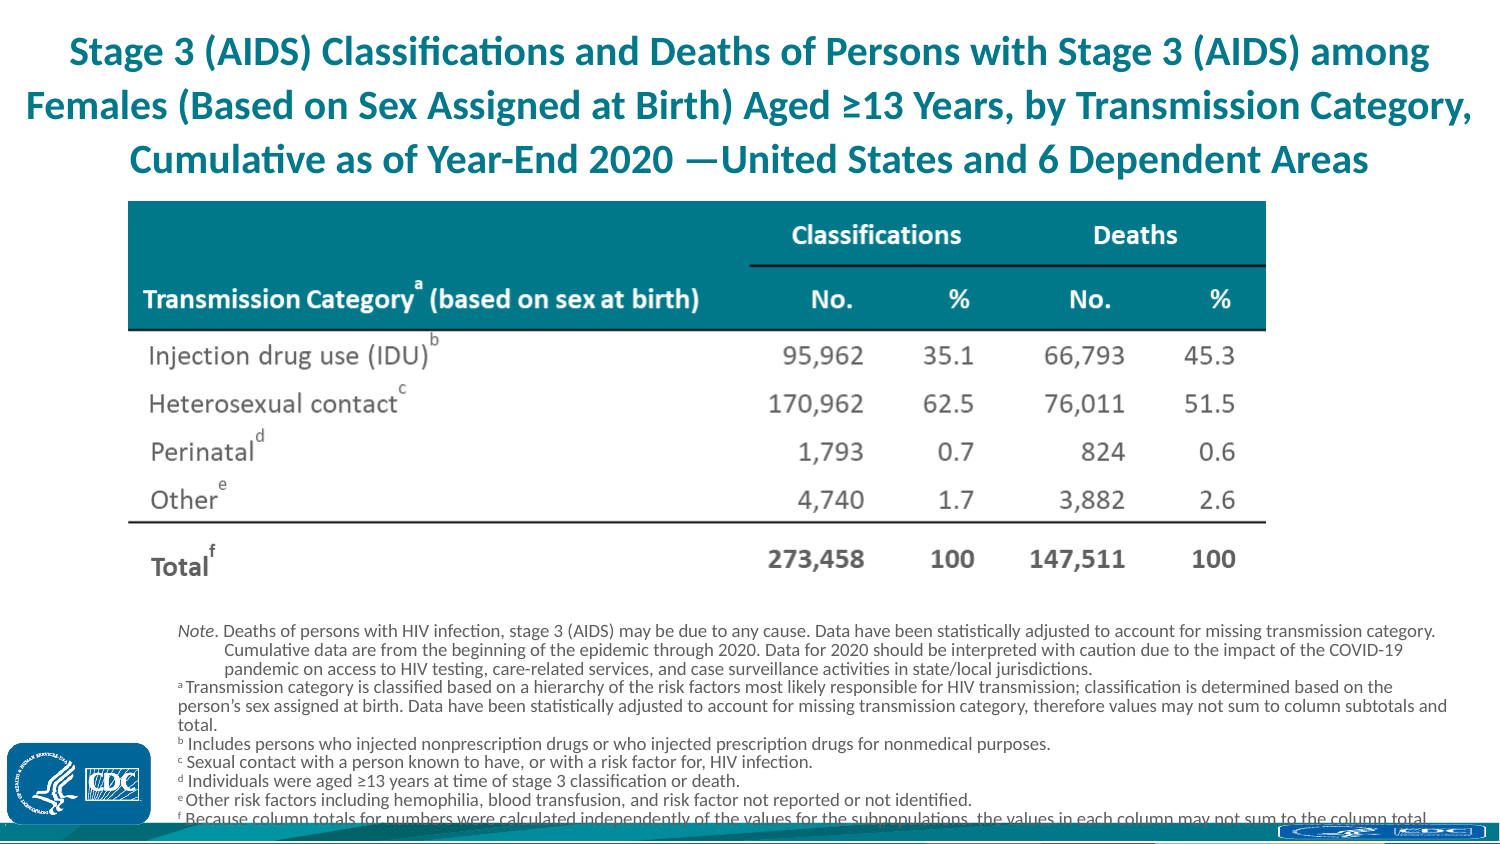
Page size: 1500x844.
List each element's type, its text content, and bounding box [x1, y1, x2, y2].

text_box Stage 3 (AIDS) Classifications and Deaths of Persons with Stage 3 (AIDS) among Females (Based on Sex Assigned at Birth) Aged ≥13 Years, by Transmission Category, Cumulative as of Year-End 2020 —United States and 6 Dependent Areas [0, 102, 1500, 244]
picture [5, 741, 152, 826]
text_box Note. Deaths of persons with HIV infection, stage 3 (AIDS) may be due to any cause. Data have been statistically adjusted to account for missing transmission category. Cumulative data are from the beginning of the epidemic through 2020. Data for 2020 should be interpreted with caution due to the impact of the COVID-19 pandemic on access to HIV testing, care-related services, and case surveillance activities in state/local jurisdictions. a Transmission category is classified based on a hierarchy of the risk factors most likely responsible for HIV transmission; classification is determined based on the person’s sex assigned at birth. Data have been statistically adjusted to account for missing transmission category, therefore values may not sum to column subtotals and total. b Includes persons who injected nonprescription drugs or who injected prescription drugs for nonmedical purposes. c Sexual contact with a person known to have, or with a risk factor for, HIV infection. d Individuals were aged ≥13 years at time of stage 3 classification or death. e Other risk factors including hemophilia, blood transfusion, and risk factor not reported or not identified. f Because column totals for numbers were calculated independently of the values for the subpopulations, the values in each column may not sum to the column total. [163, 736, 1464, 837]
picture [128, 201, 1267, 601]
